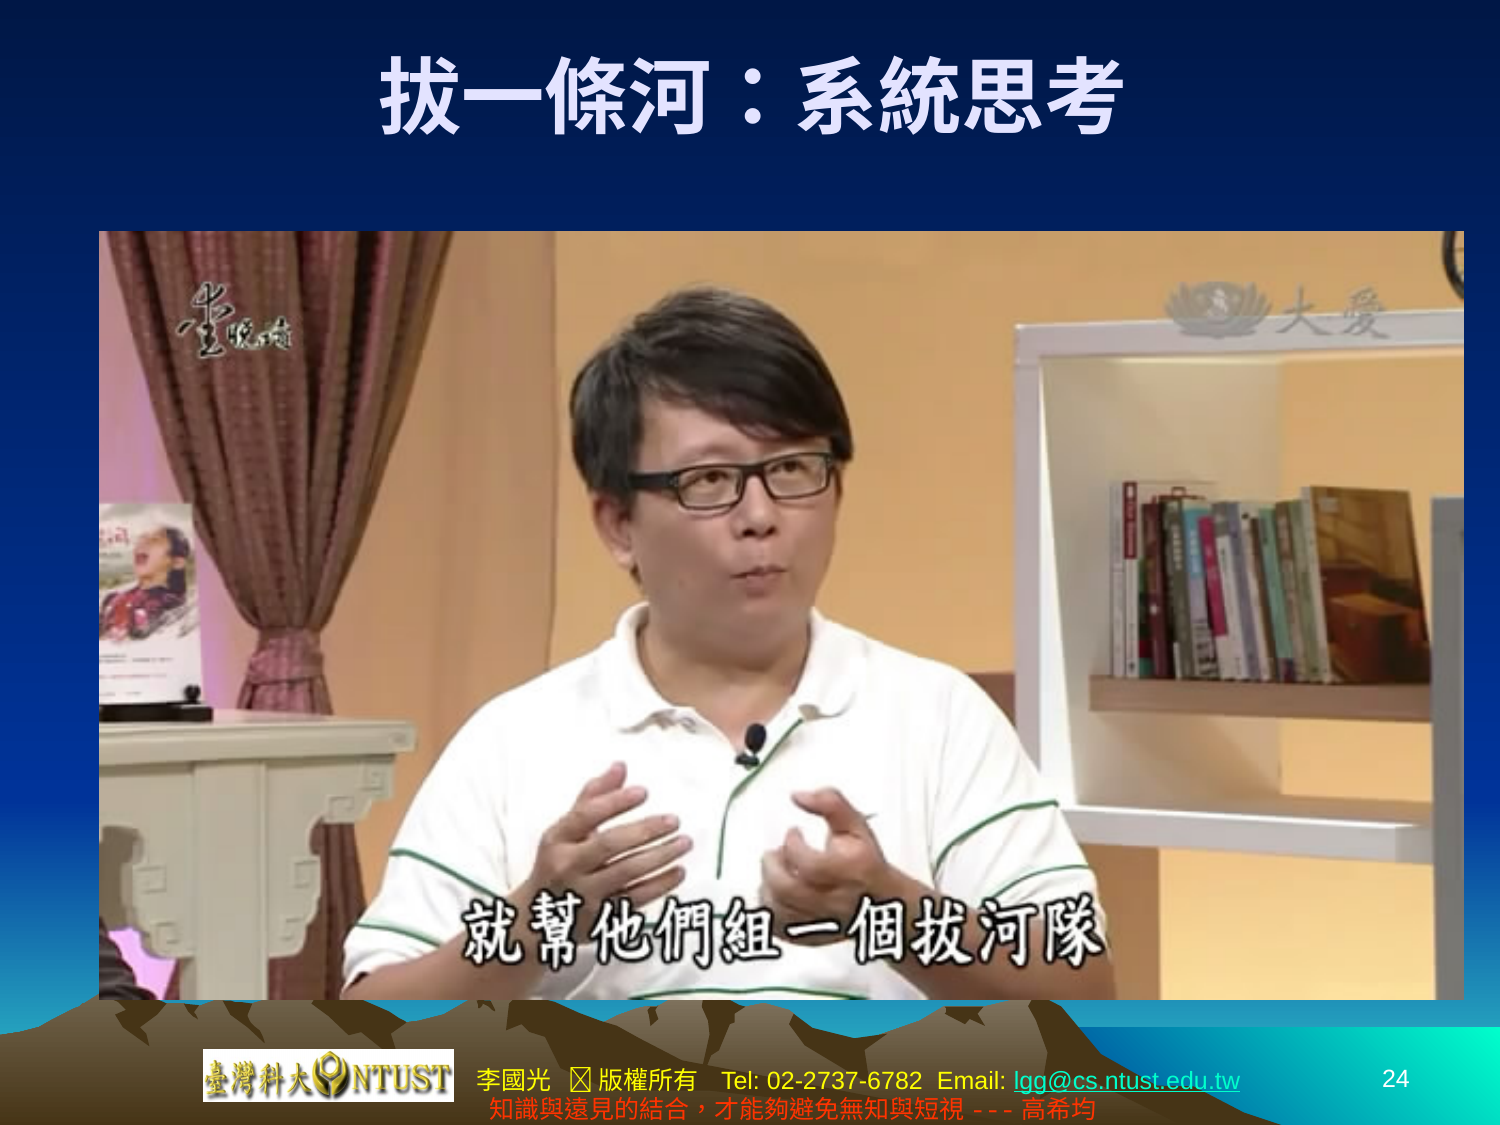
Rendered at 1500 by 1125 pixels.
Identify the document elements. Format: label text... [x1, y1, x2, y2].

picture [203, 1049, 454, 1102]
picture [98, 231, 1465, 1000]
title 拔一條河：系統思考 [77, 0, 1429, 188]
slide_number 24 [1074, 1024, 1426, 1101]
